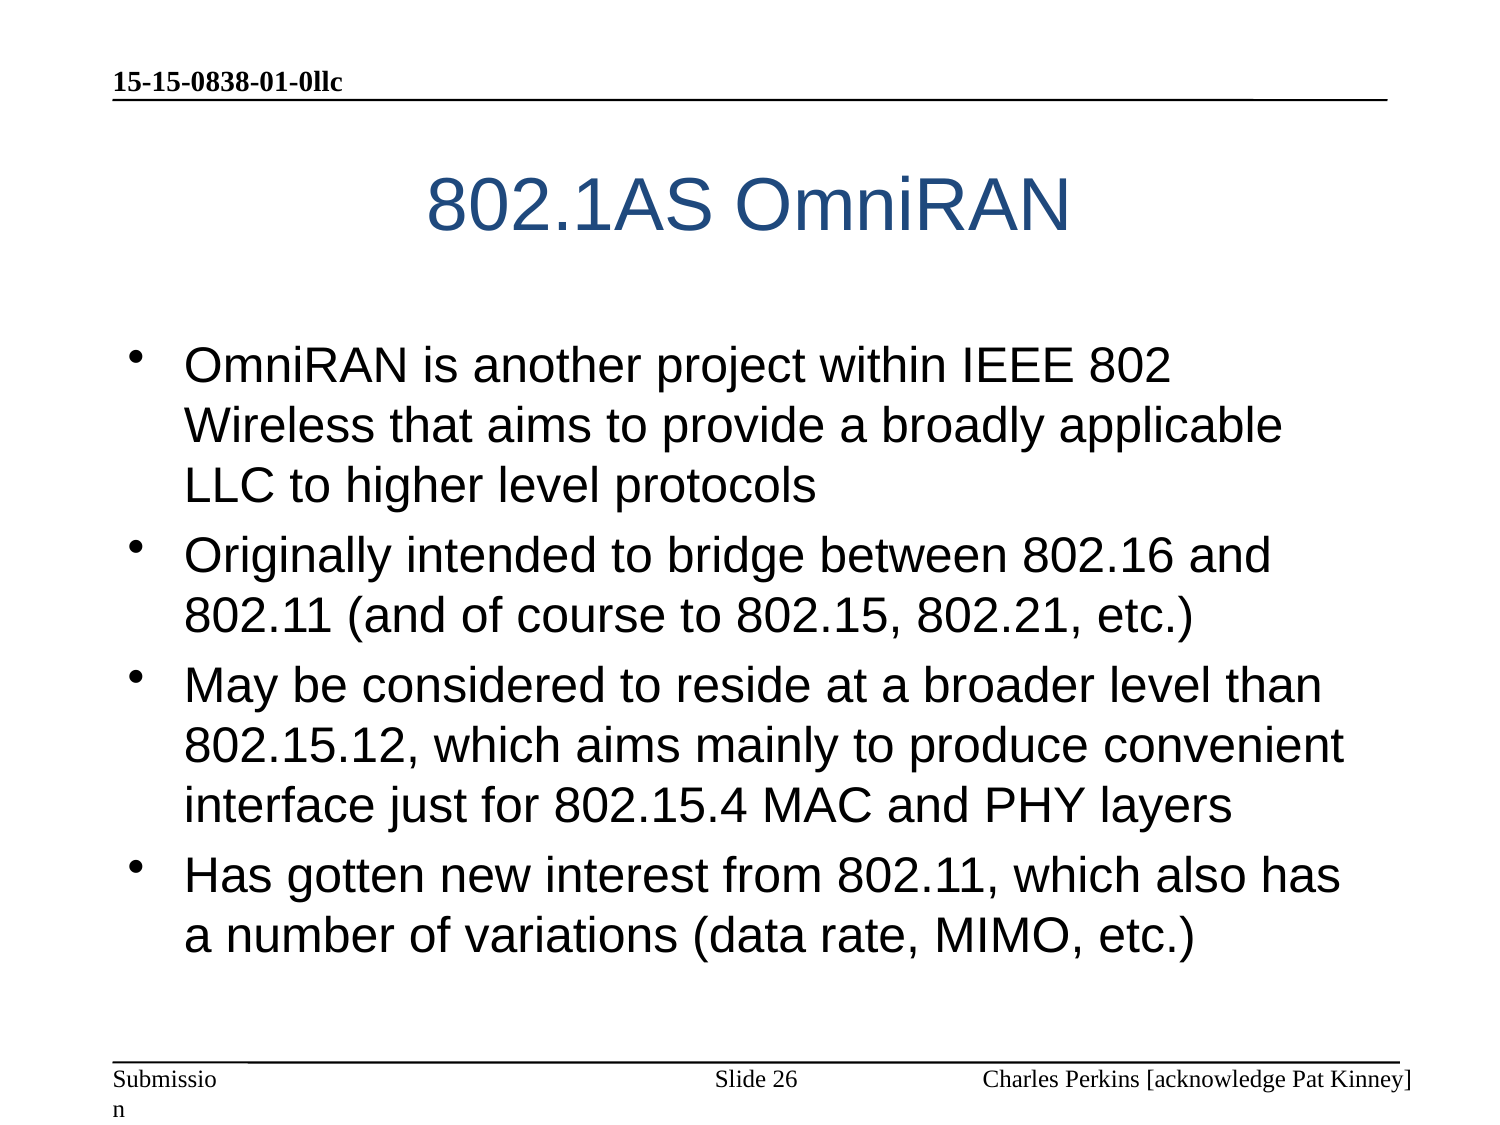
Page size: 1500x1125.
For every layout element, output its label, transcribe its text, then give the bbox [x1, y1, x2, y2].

list OmniRAN is another project within IEEE 802 Wireless that aims to provide a broadly applicable LLC to higher level protocols Originally intended to bridge between 802.16 and 802.11 (and of course to 802.15, 802.21, etc.) May be considered to reside at a broader level than 802.15.12, which aims mainly to produce convenient interface just for 802.15.4 MAC and PHY layers Has gotten new interest from 802.11, which also has a number of variations (data rate, MIMO, etc.) [112, 324, 1388, 1000]
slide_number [112, 62, 375, 98]
footer Charles Perkins [acknowledge Pat Kinney] [900, 1062, 1413, 1093]
title 802.1AS OmniRAN [112, 112, 1388, 288]
slide_number Slide 26 [712, 1062, 800, 1093]
